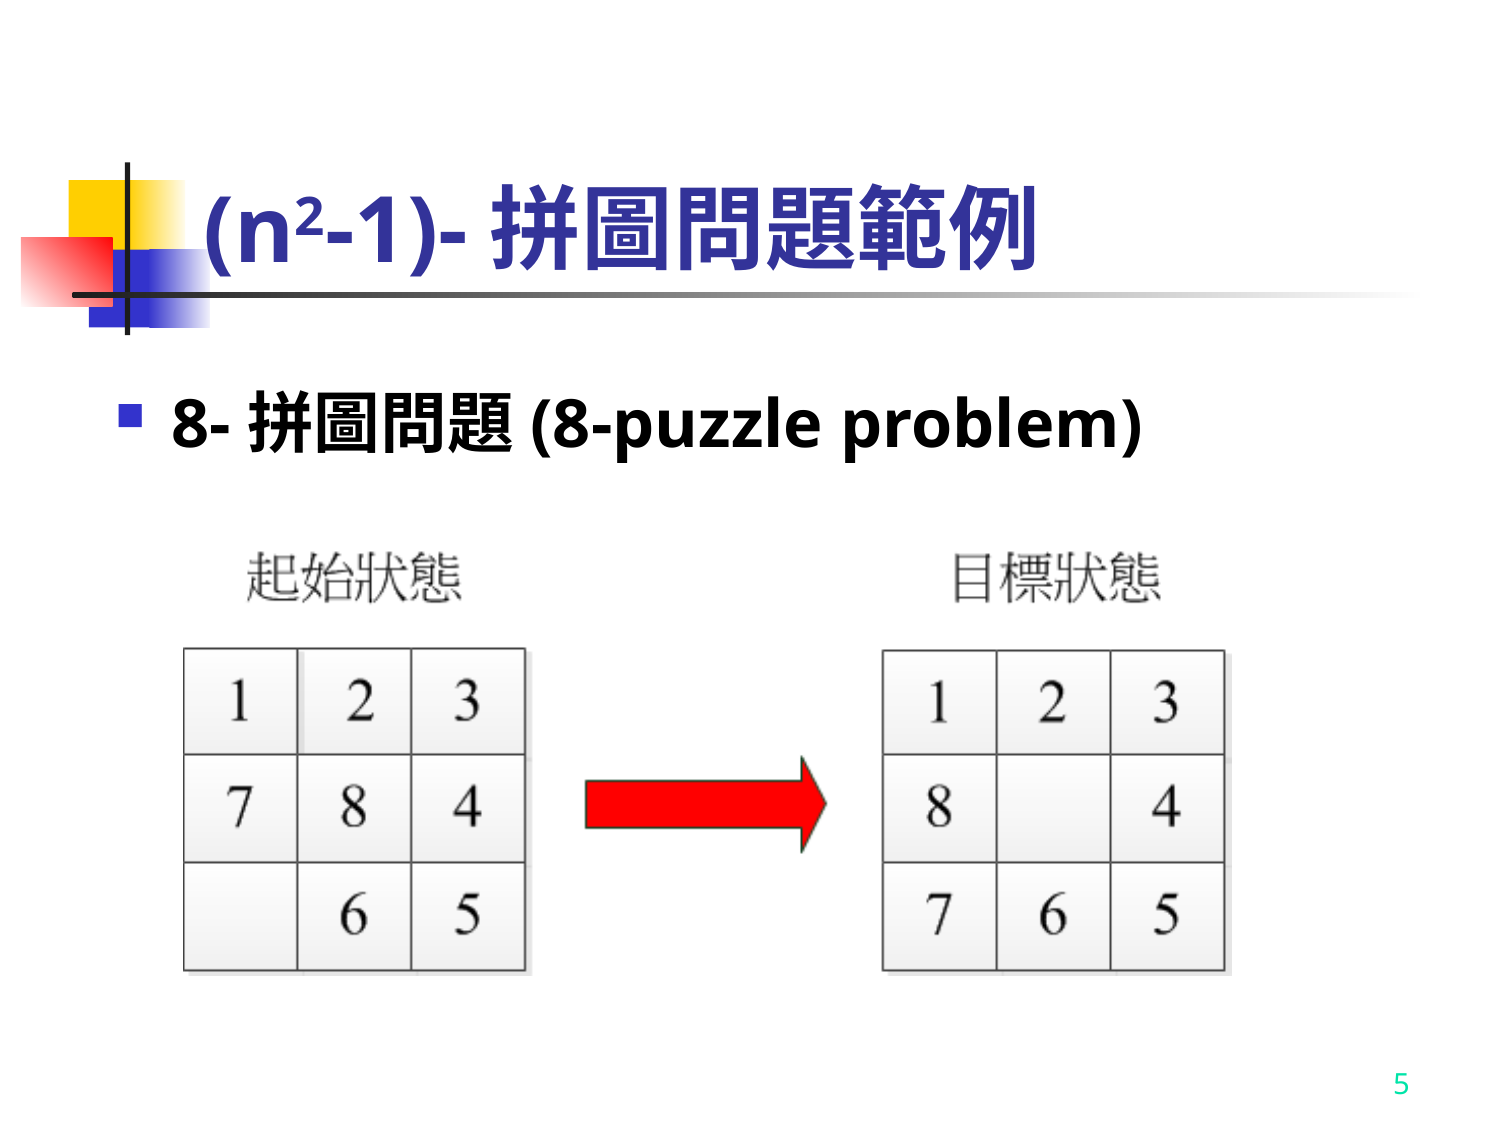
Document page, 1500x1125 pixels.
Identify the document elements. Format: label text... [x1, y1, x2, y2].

title (n2-1)-拼圖問題範例 [188, 101, 1468, 289]
list 8-拼圖問題(8-puzzle problem) [100, 373, 1469, 1006]
picture [182, 538, 1233, 977]
slide_number 5 [1112, 1037, 1426, 1113]
